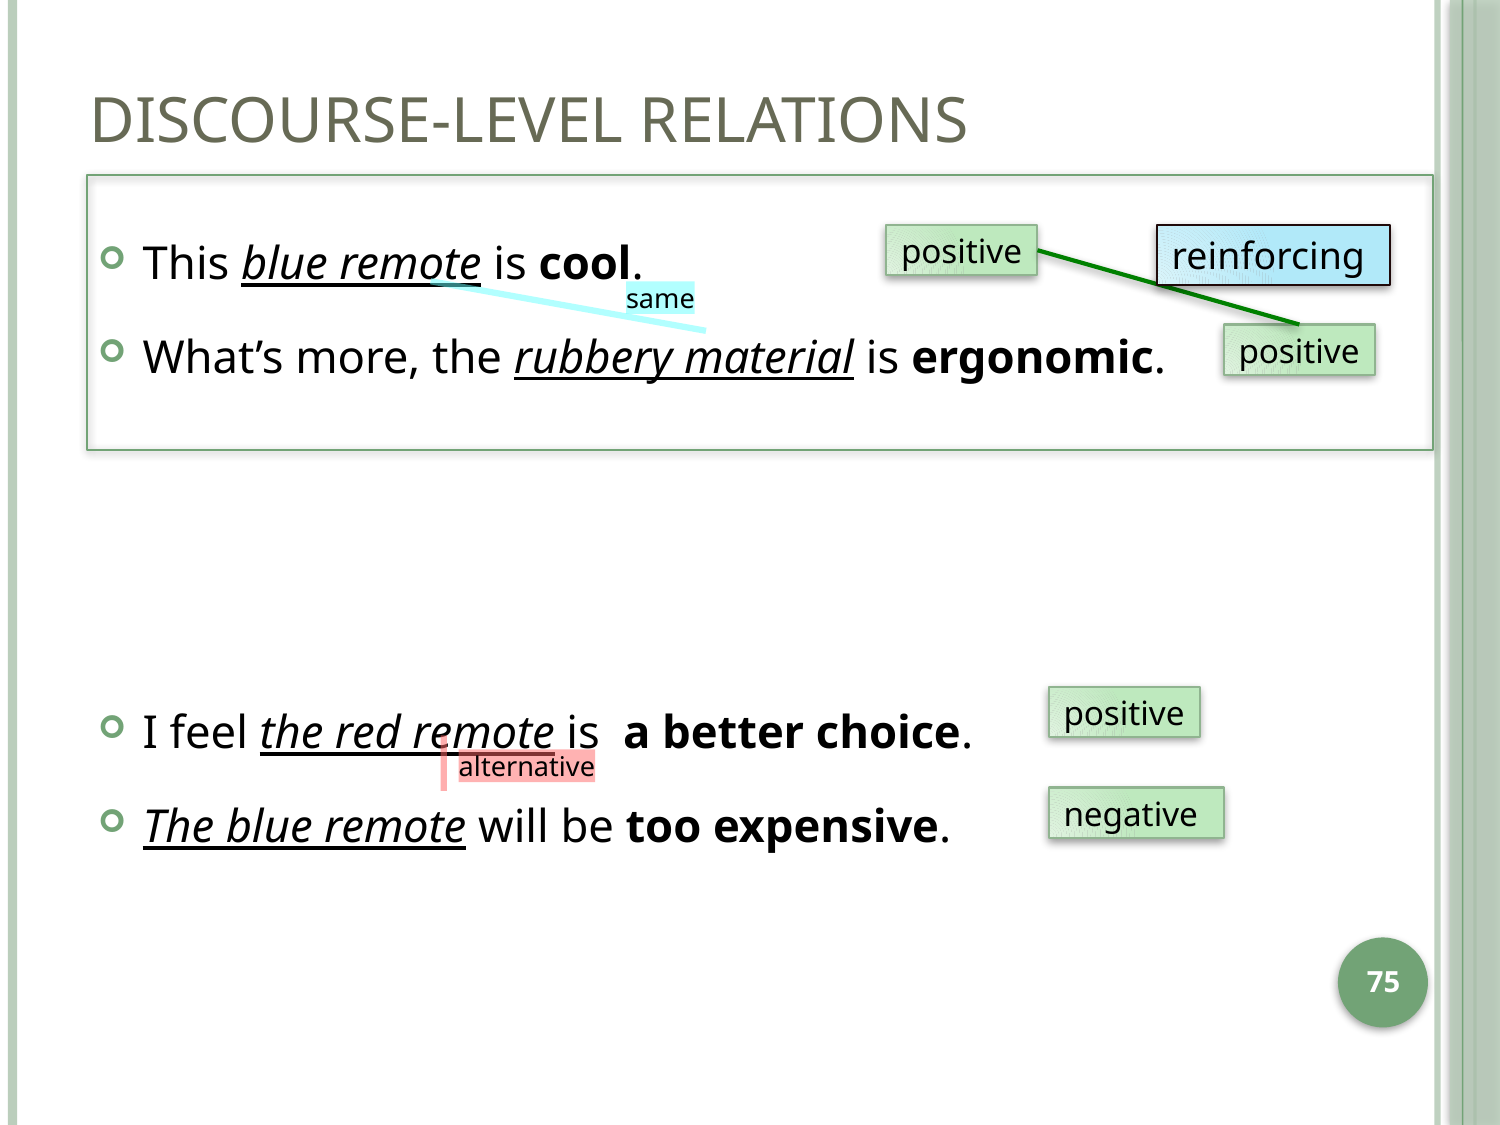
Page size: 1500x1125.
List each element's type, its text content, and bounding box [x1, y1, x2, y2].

text_box [86, 174, 1434, 451]
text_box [430, 280, 707, 792]
title Discourse-level relations [75, 12, 1300, 163]
slide_number 75 [1333, 940, 1434, 1027]
text_box positive [1048, 686, 1201, 738]
text_box negative [1048, 786, 1225, 839]
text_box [1036, 249, 1300, 325]
text_box reinforcing [1156, 224, 1391, 286]
text_box This blue remote is cool. What’s more, the rubbery material is ergonomic. I feel the red remote is a better choice. The blue remote will be too expensive. [87, 458, 1295, 862]
